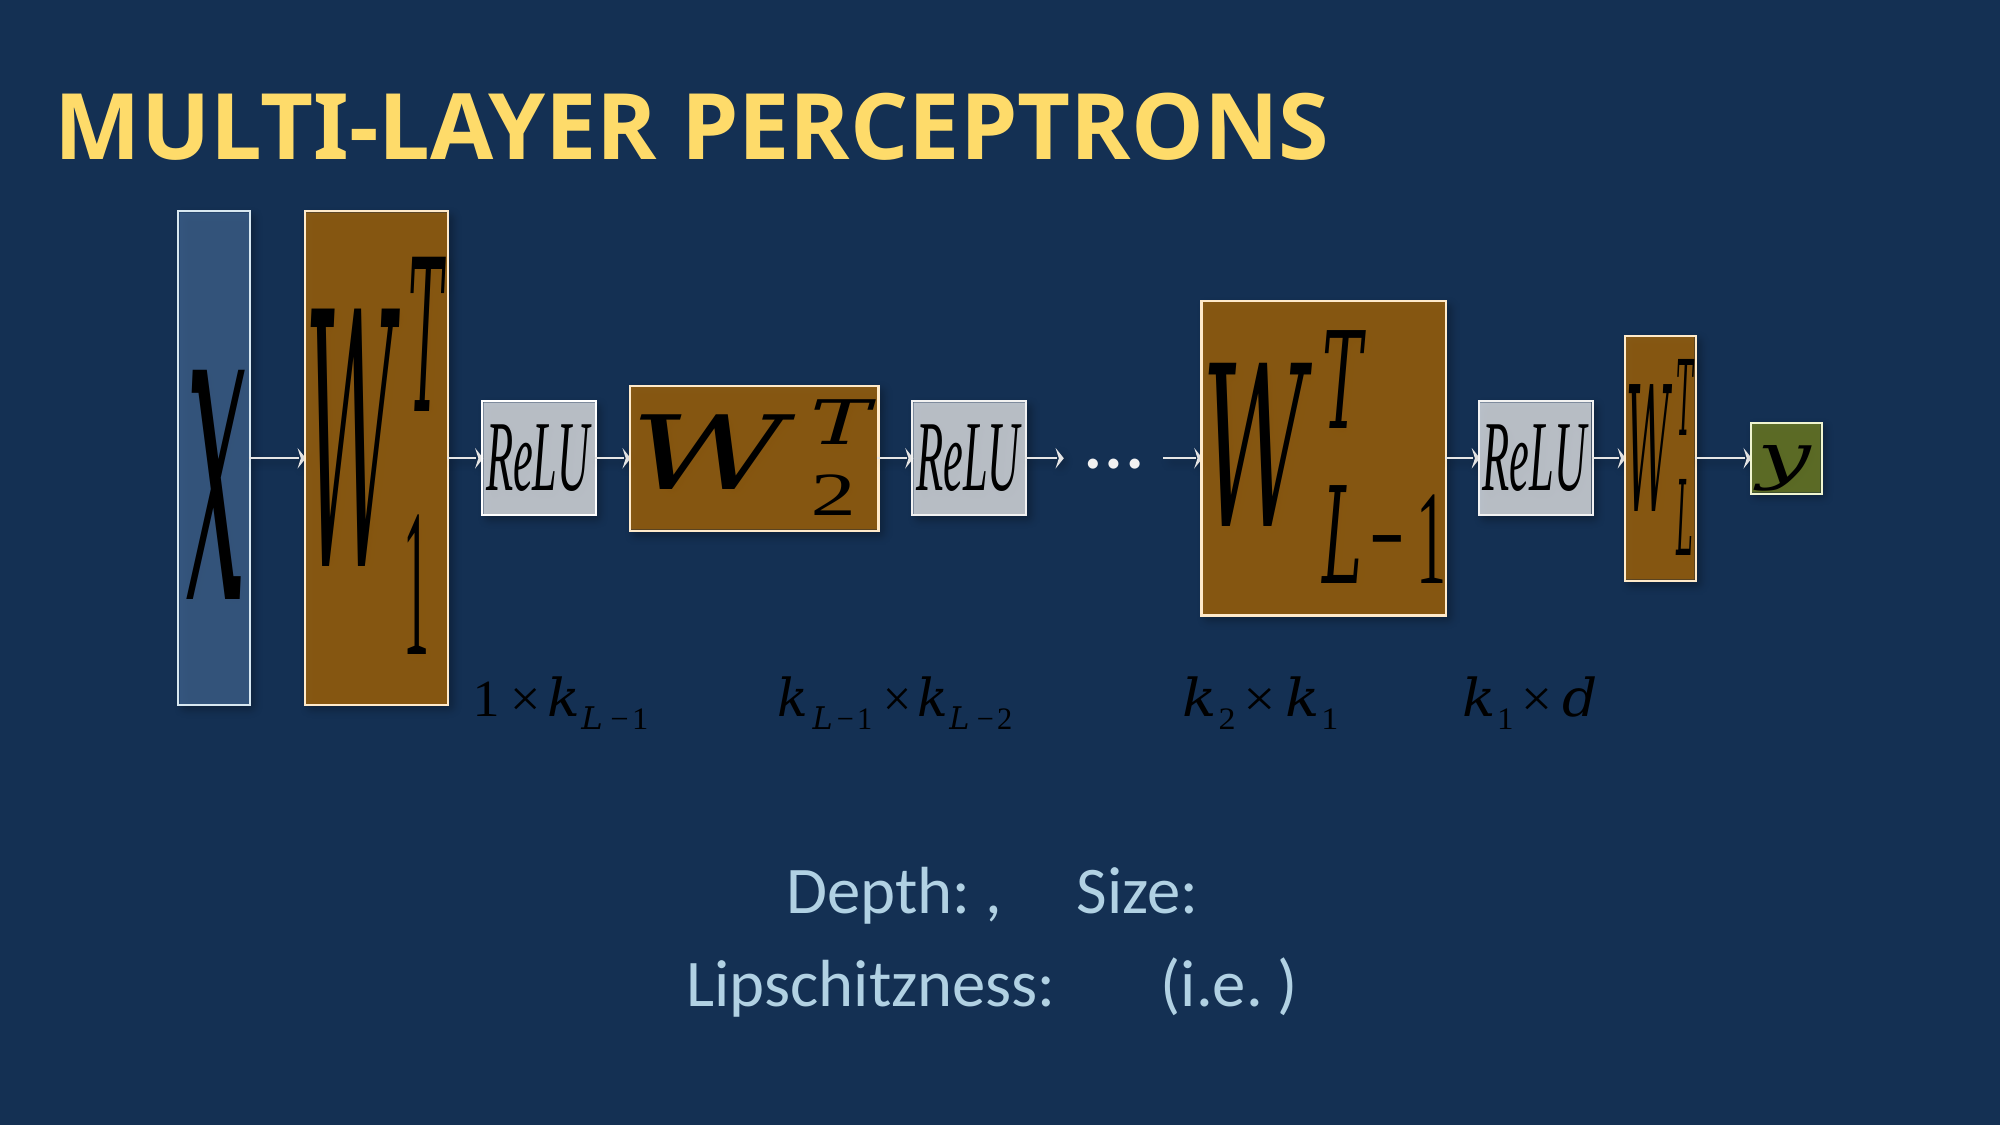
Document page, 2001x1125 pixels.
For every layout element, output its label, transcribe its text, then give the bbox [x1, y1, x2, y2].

title MULTI-LAYER PERCEPTRONS [39, 46, 1960, 213]
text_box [179, 212, 1821, 705]
